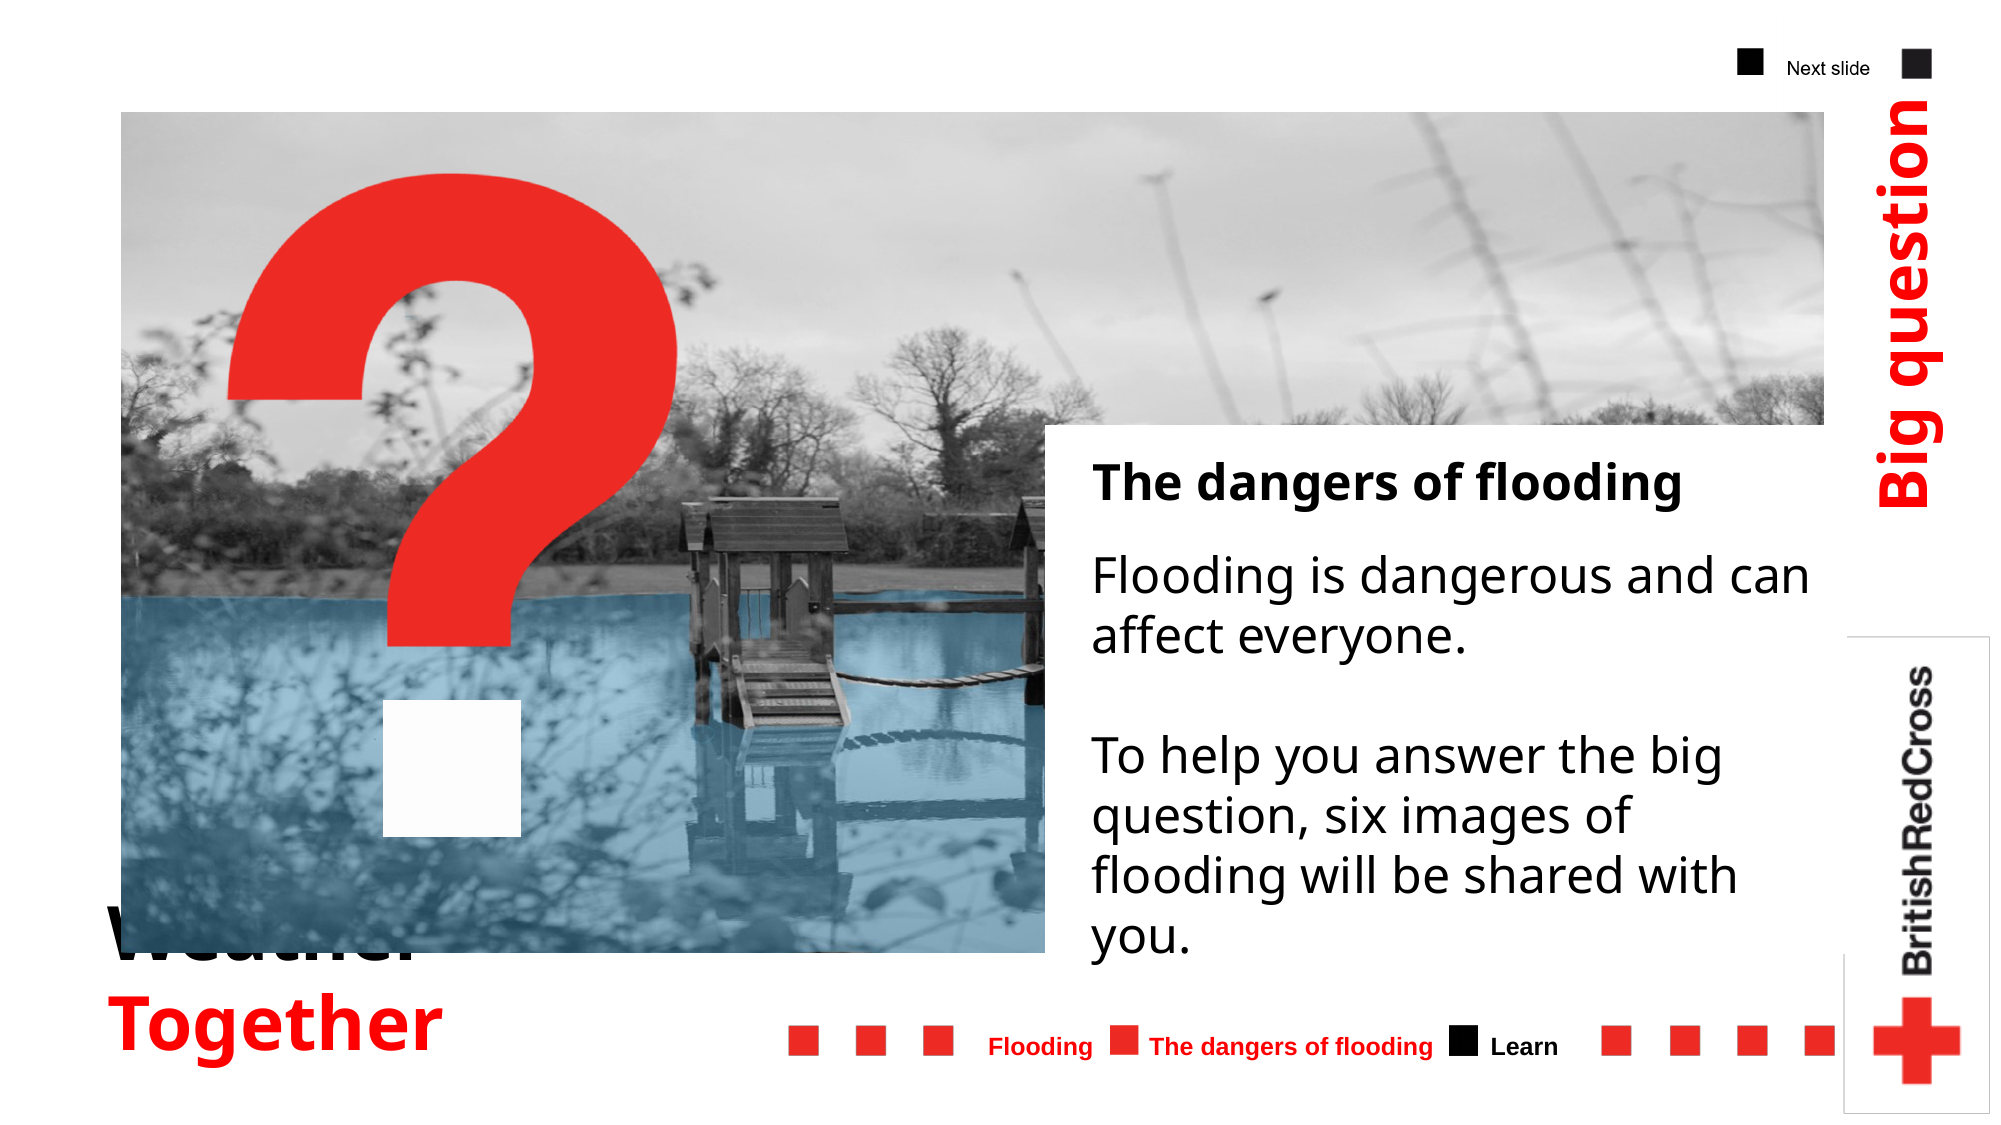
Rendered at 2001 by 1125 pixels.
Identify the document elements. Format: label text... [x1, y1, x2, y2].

picture [1449, 1025, 1478, 1056]
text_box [1045, 426, 2000, 953]
title Big question [1853, 55, 2000, 426]
picture [74, 11, 1889, 953]
picture [1110, 1025, 1139, 1055]
